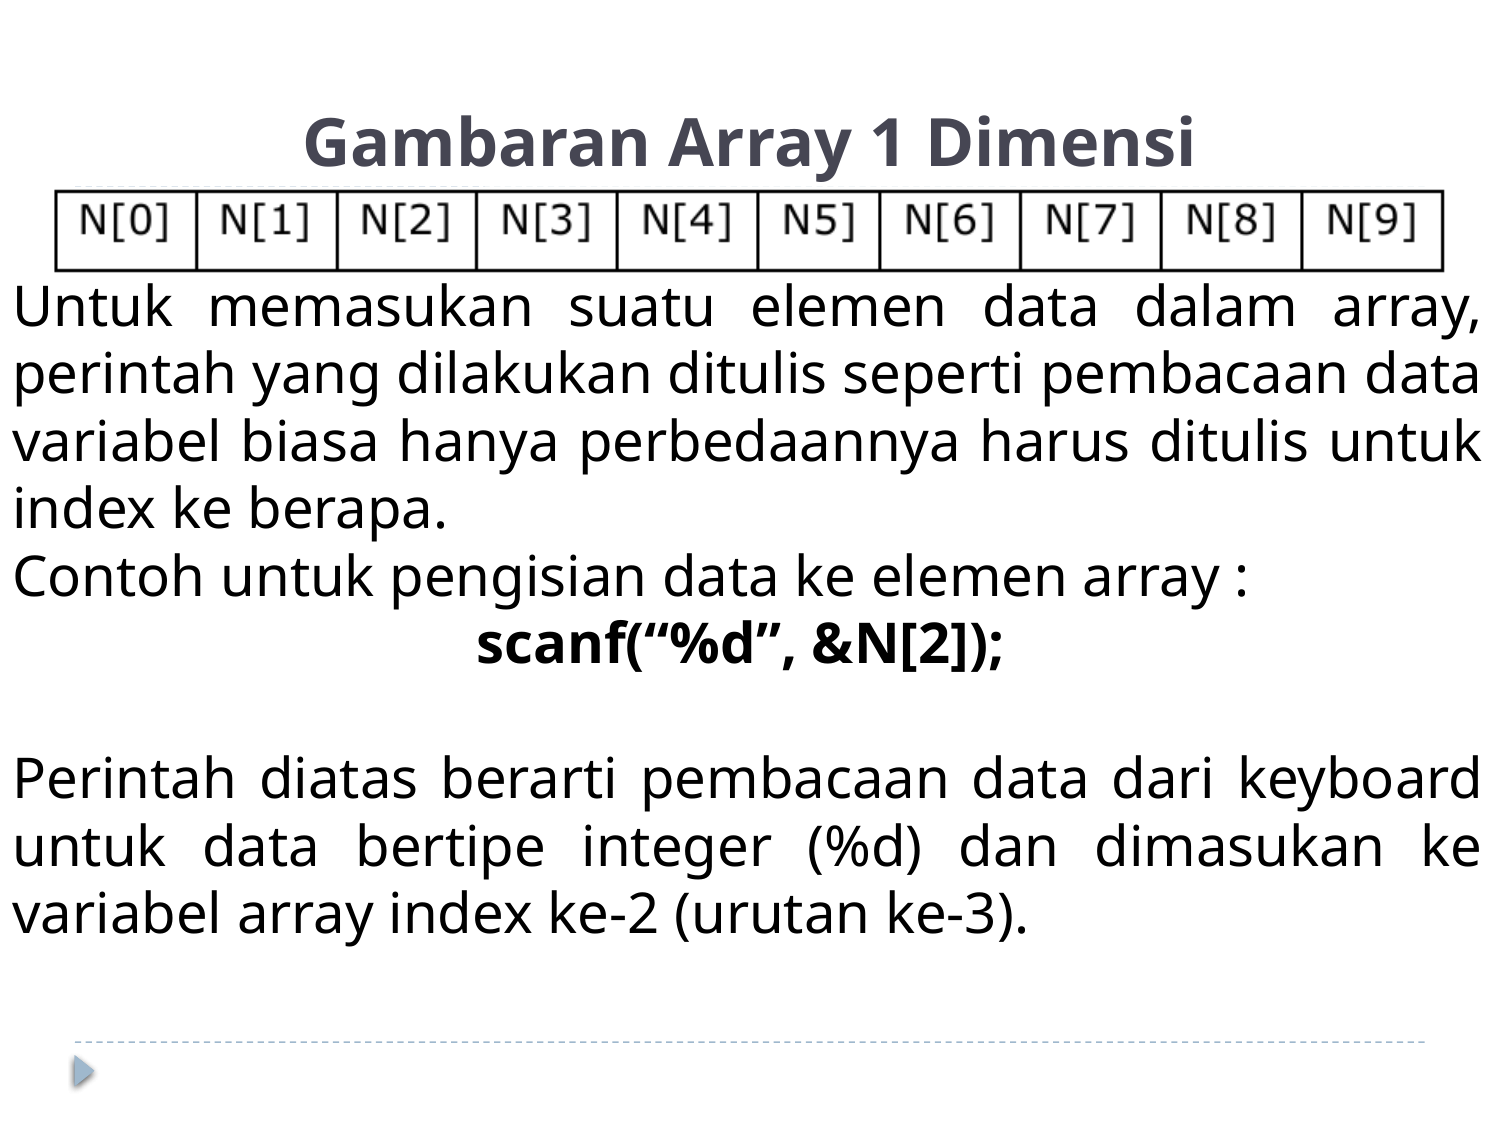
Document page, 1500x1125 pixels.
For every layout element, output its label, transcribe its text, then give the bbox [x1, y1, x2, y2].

text_box Untuk memasukan suatu elemen data dalam array, perintah yang dilakukan ditulis seperti pembacaan data variabel biasa hanya perbedaannya harus ditulis untuk index ke berapa. Contoh untuk pengisian data ke elemen array : scanf(“%d”, &N[2]); Perintah diatas berarti pembacaan data dari keyboard untuk data bertipe integer (%d) dan dimasukan ke variabel array index ke-2 (urutan ke-3). [0, 262, 1498, 953]
picture [49, 187, 1446, 274]
title Gambaran Array 1 Dimensi [75, 37, 1425, 187]
